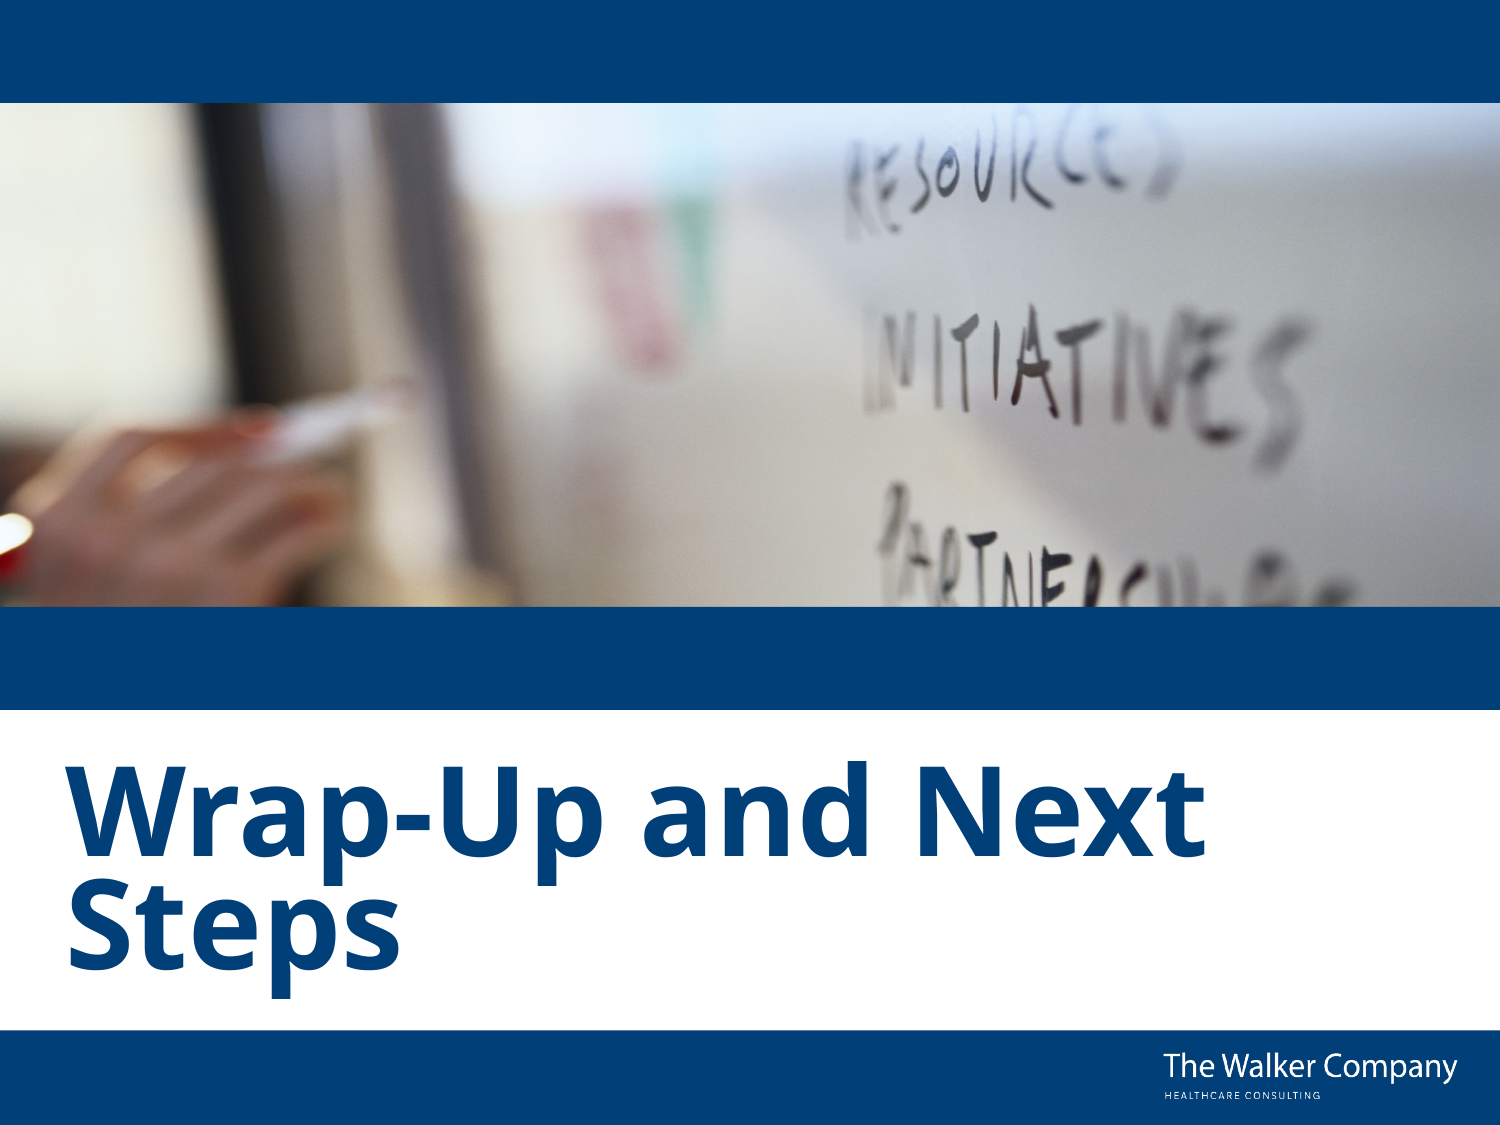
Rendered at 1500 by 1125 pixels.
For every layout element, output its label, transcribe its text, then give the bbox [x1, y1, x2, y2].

picture [0, 103, 1500, 606]
title Wrap-Up and Next Steps [50, 758, 1438, 1000]
picture [1160, 1049, 1461, 1099]
